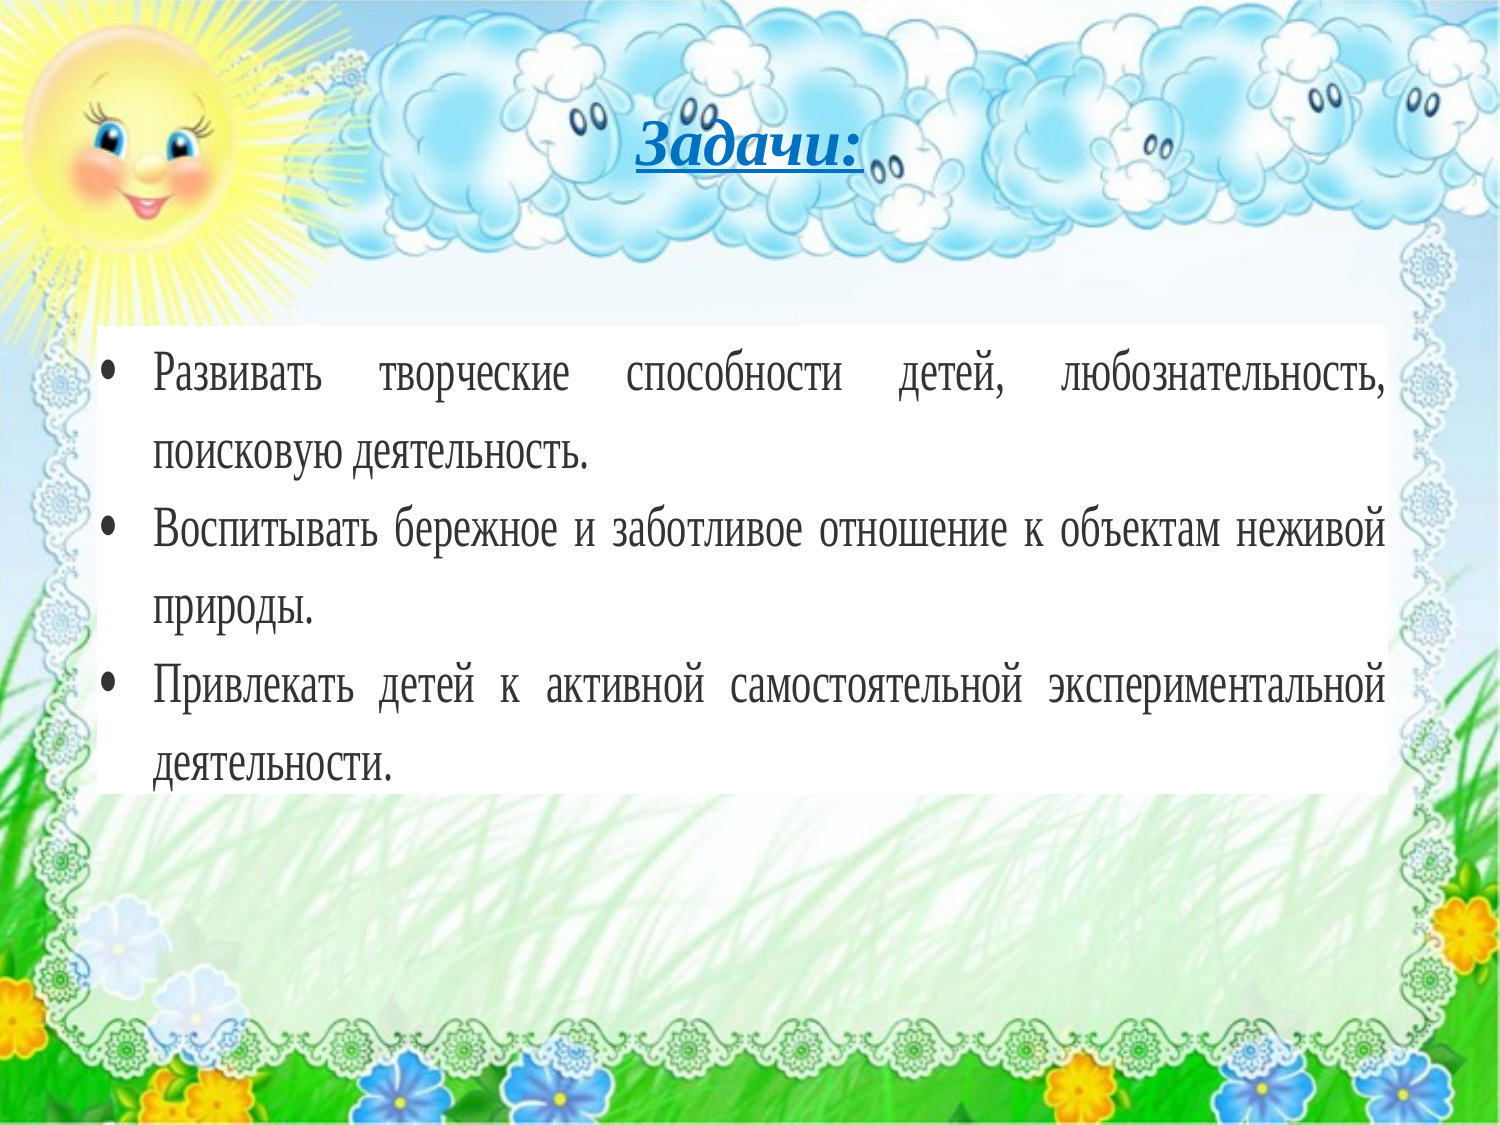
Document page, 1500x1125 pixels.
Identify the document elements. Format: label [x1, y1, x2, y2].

picture [41, 326, 1389, 859]
list [0, 0, 1500, 1125]
